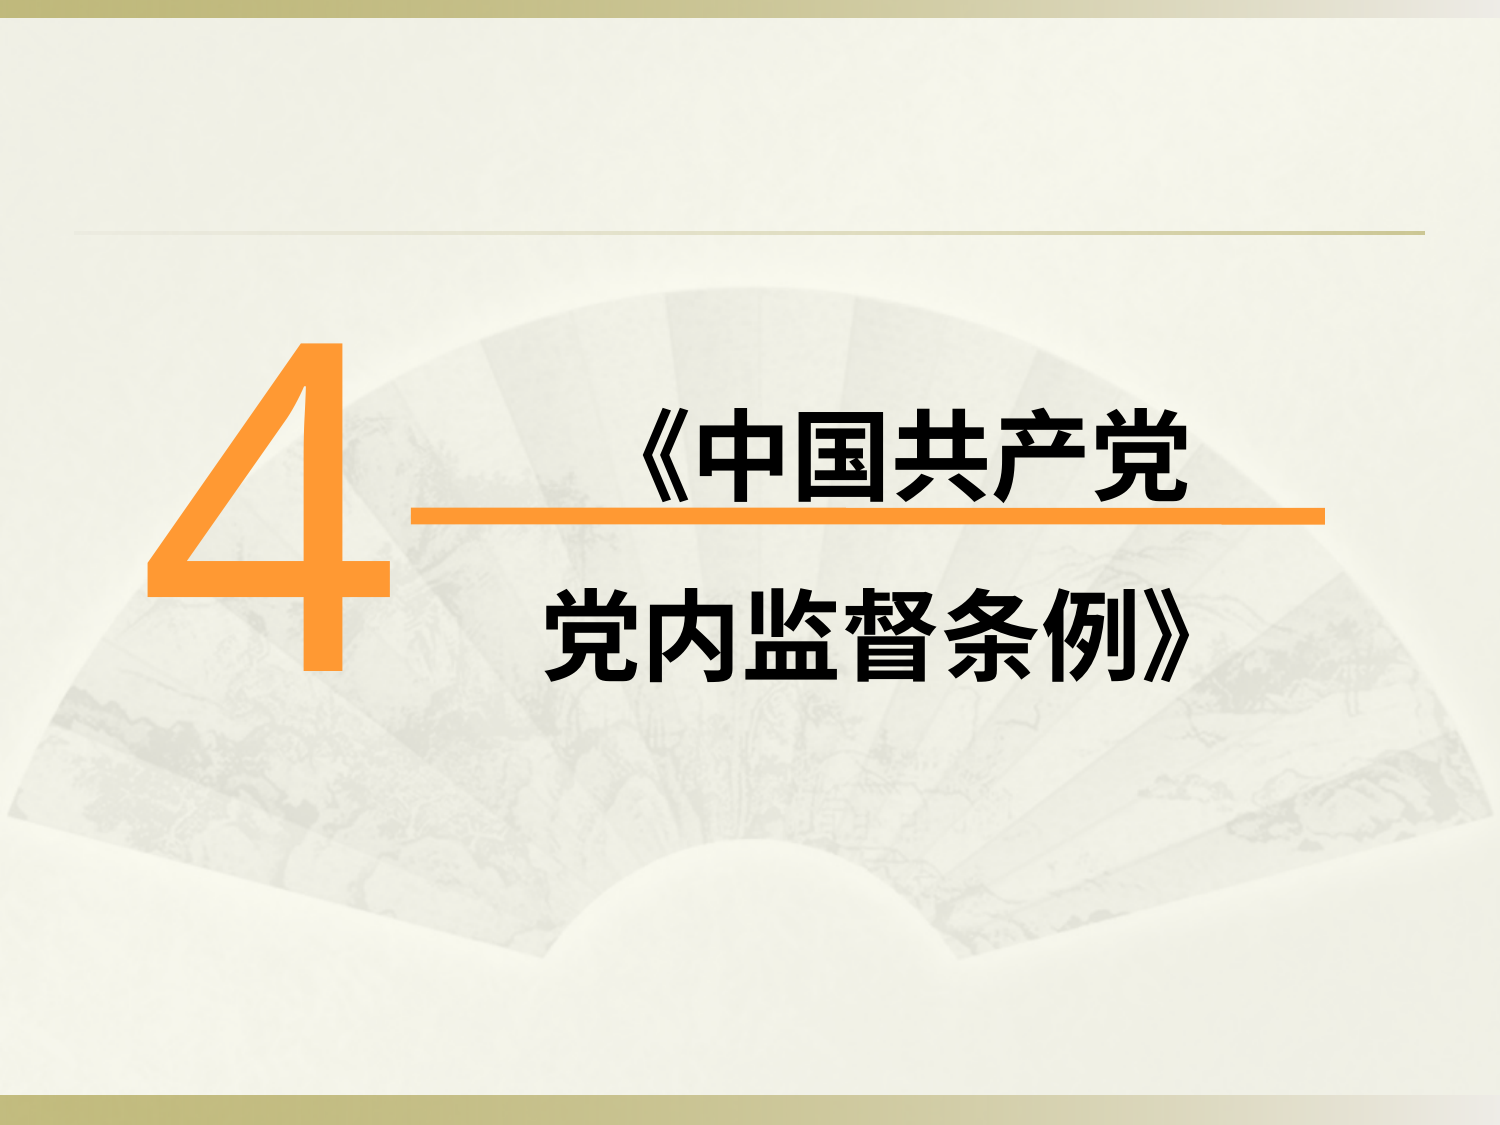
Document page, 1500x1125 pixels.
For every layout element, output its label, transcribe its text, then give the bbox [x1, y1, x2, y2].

text_box 4 [123, 208, 408, 771]
text_box 《中国共产党 党内监督条例》 [324, 326, 1459, 701]
